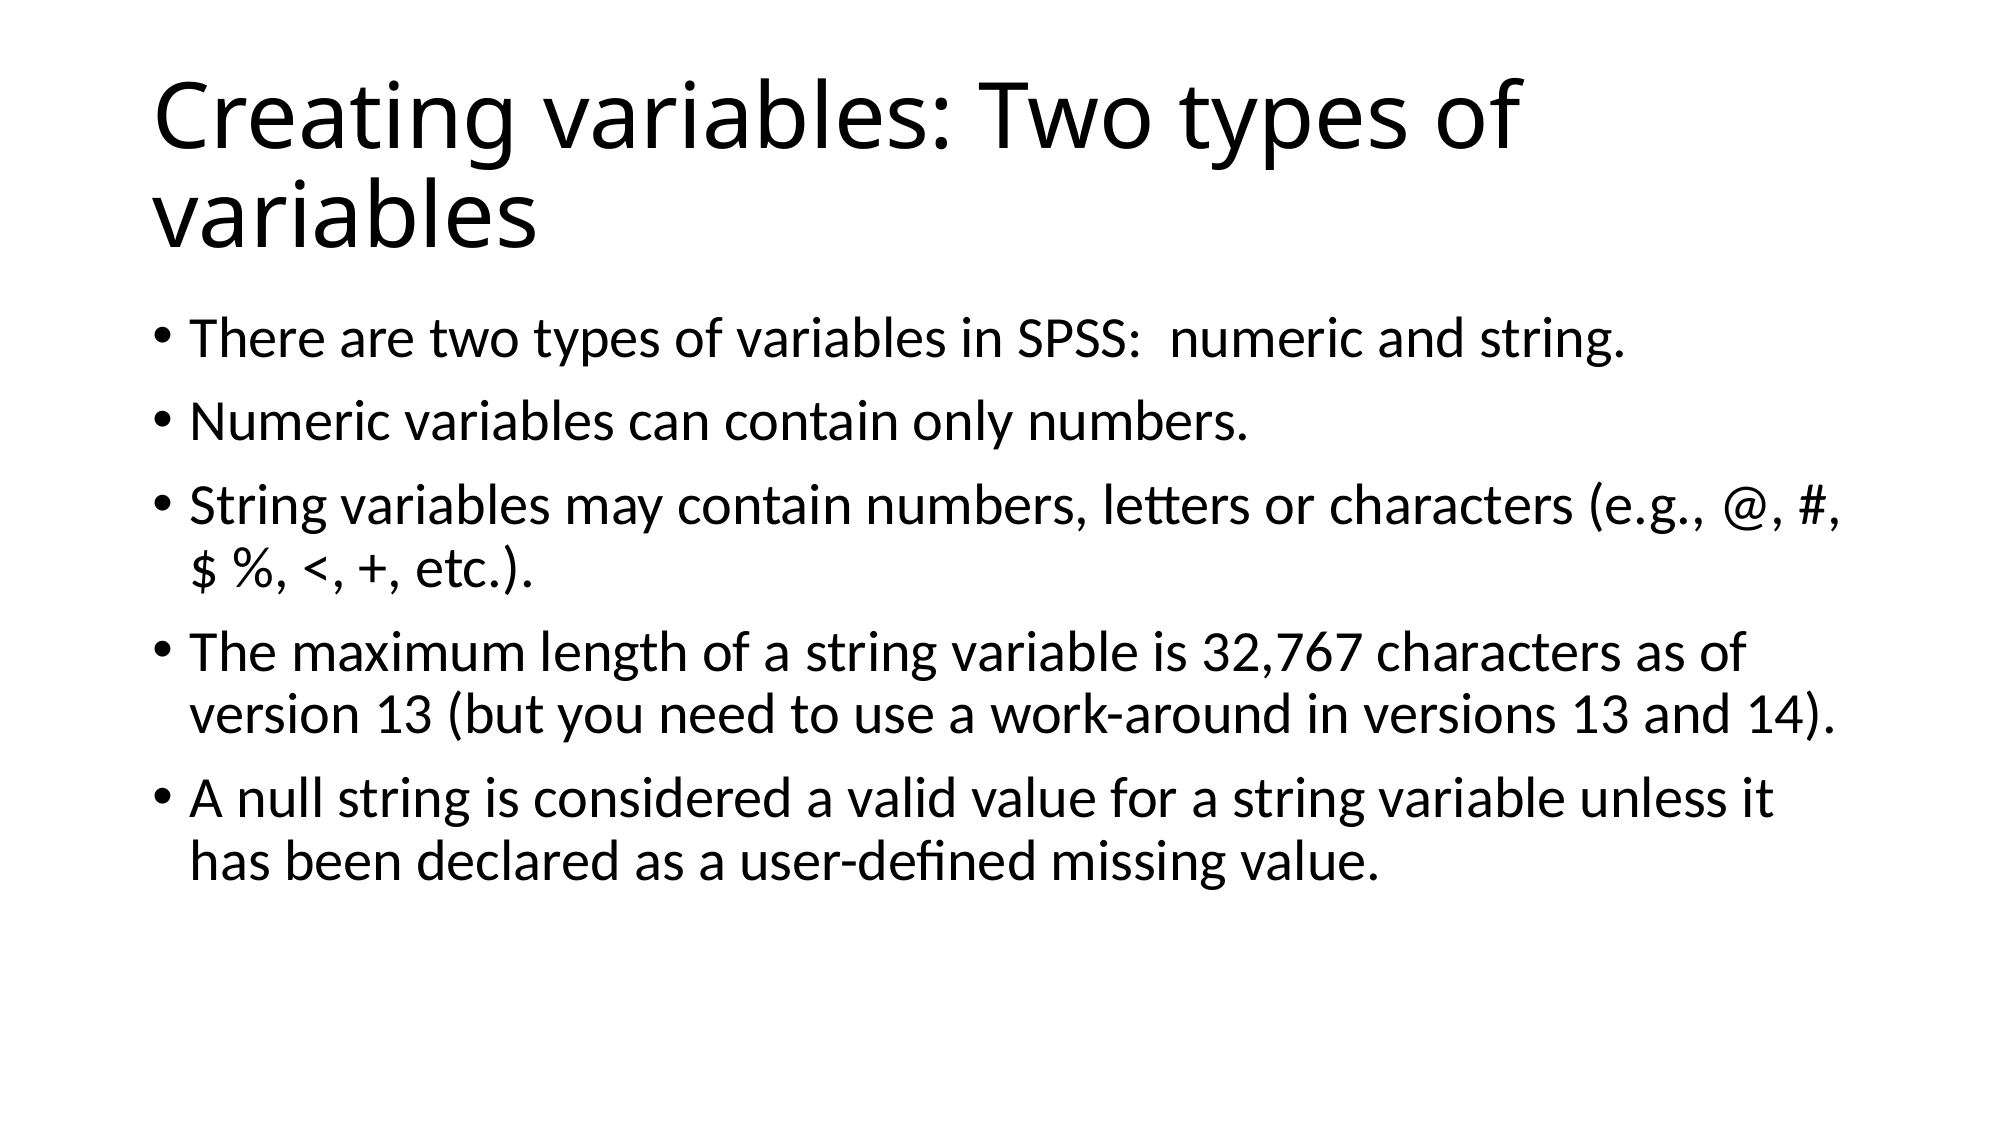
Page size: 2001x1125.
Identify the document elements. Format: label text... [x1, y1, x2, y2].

list There are two types of variables in SPSS: numeric and string. Numeric variables can contain only numbers. String variables may contain numbers, letters or characters (e.g., @, #, $ %, <, +, etc.). The maximum length of a string variable is 32,767 characters as of version 13 (but you need to use a work-around in versions 13 and 14). A null string is considered a valid value for a string variable unless it has been declared as a user-defined missing value. [137, 299, 1863, 1014]
title Creating variables: Two types of variables [137, 59, 1863, 278]
